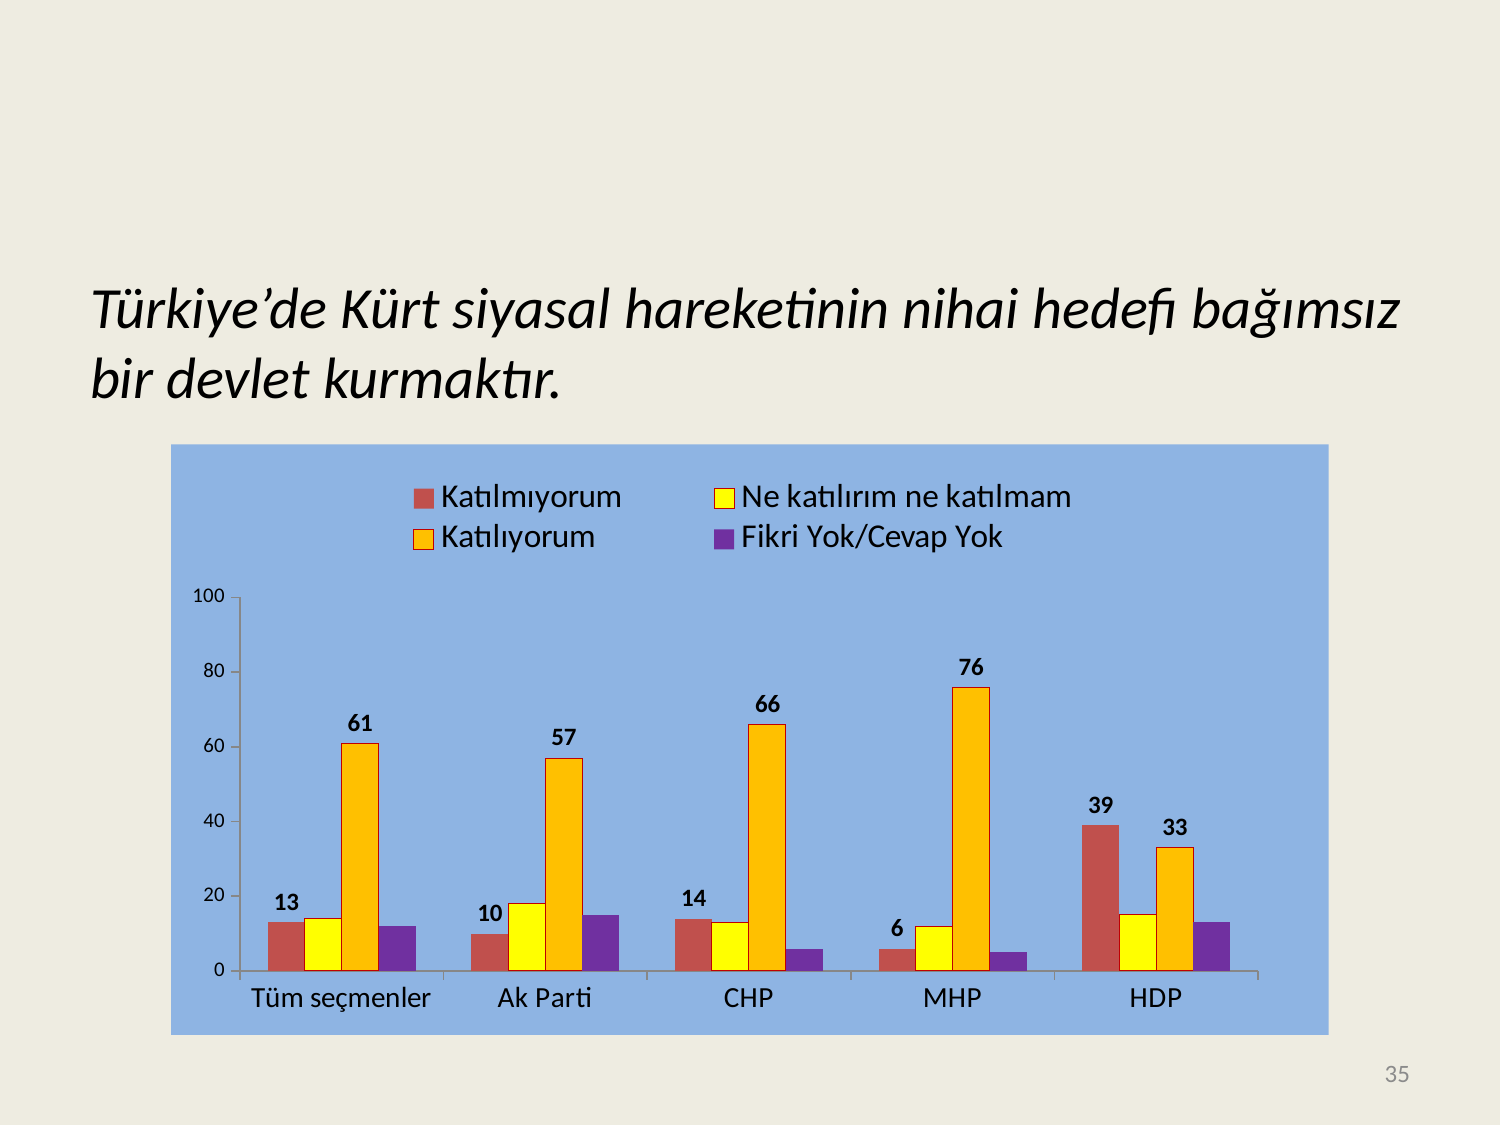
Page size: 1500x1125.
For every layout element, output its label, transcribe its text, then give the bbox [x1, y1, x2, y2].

chart [170, 444, 1329, 1036]
slide_number 35 [1074, 1042, 1425, 1103]
list Türkiye’de Kürt siyasal hareketinin nihai hedefi bağımsız bir devlet kurmaktır. [75, 262, 1425, 1005]
